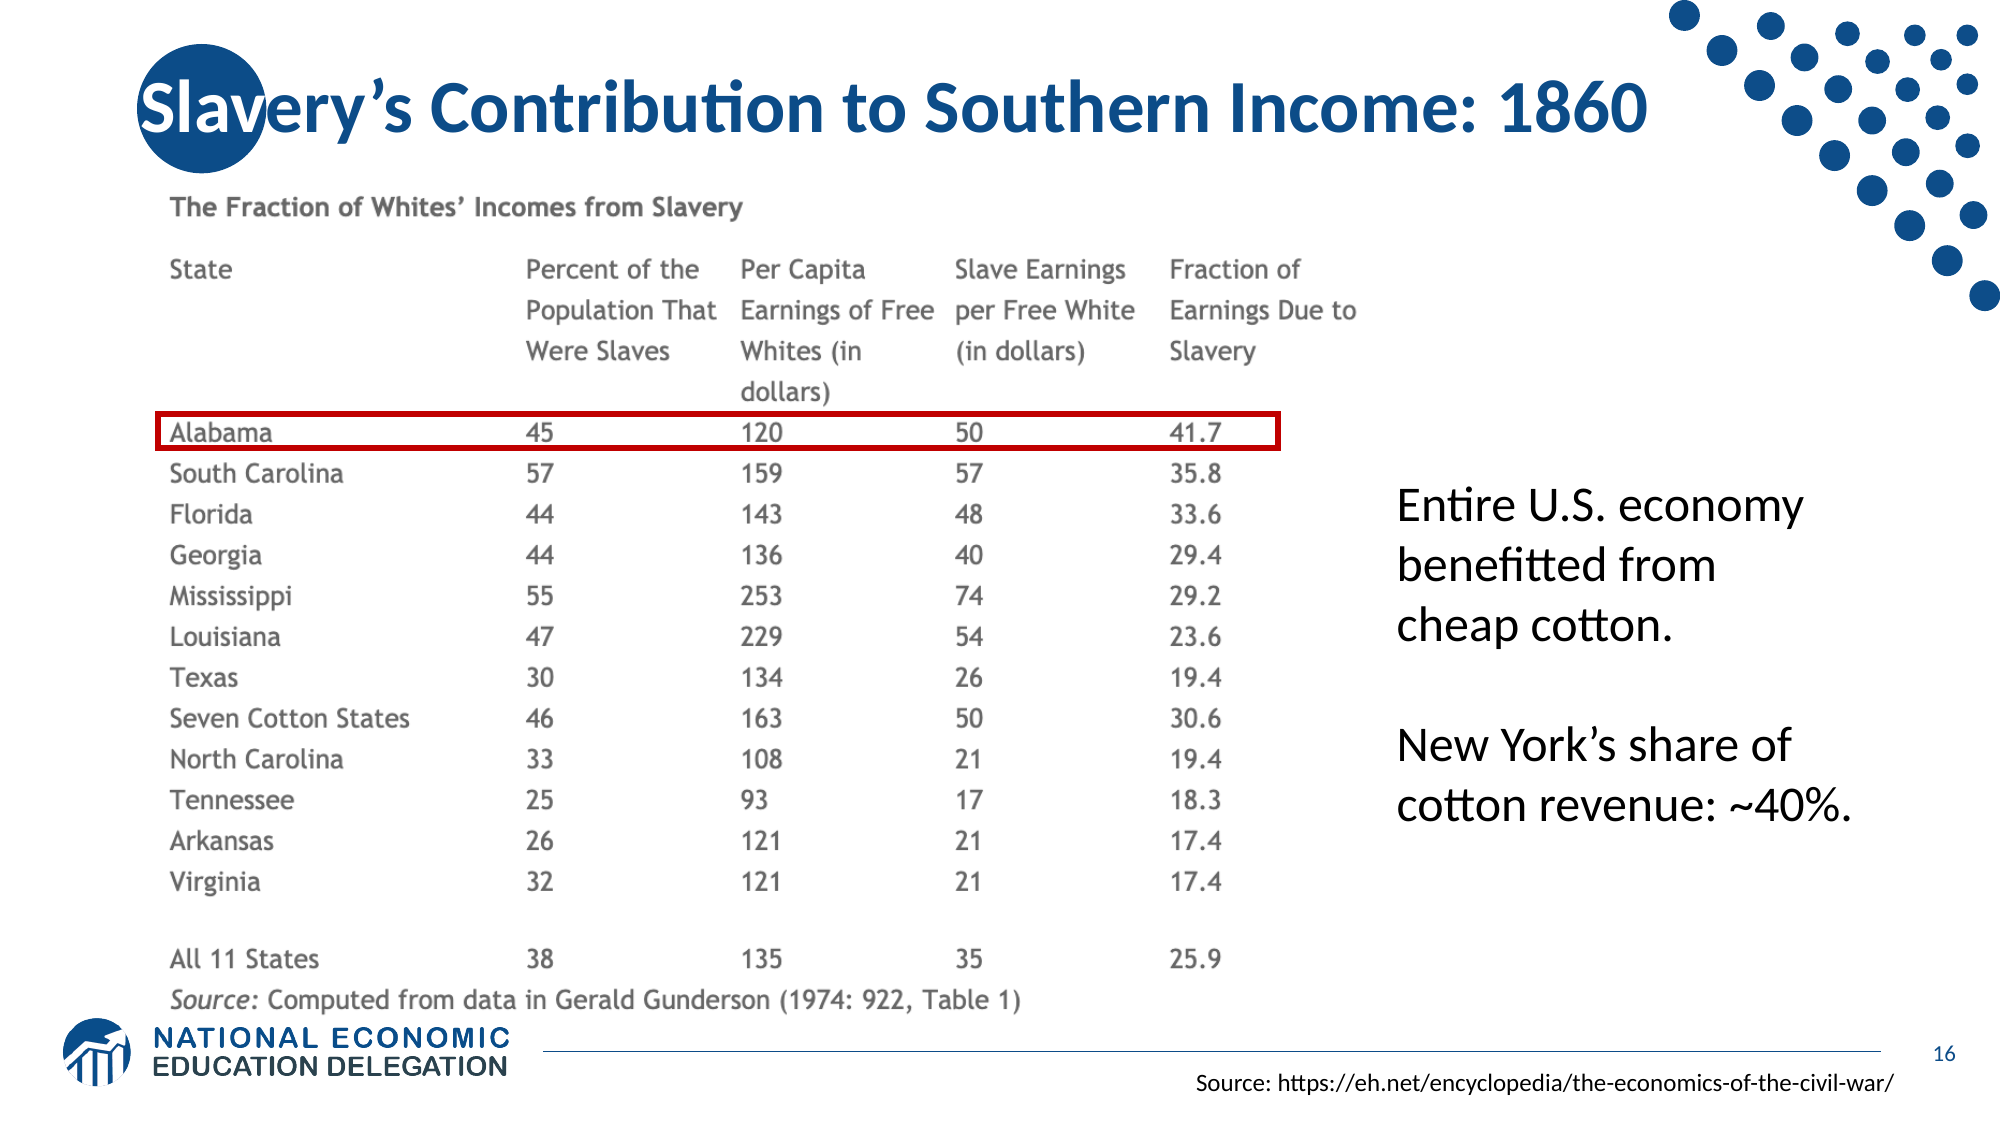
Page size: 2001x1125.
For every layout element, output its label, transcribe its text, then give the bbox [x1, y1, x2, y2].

text_box Source: https://eh.net/encyclopedia/the-economics-of-the-civil-war/ [1181, 1059, 1911, 1104]
title Slavery’s Contribution to Southern Income: 1860 [125, 0, 1851, 218]
slide_number 16 [1521, 1022, 1972, 1082]
picture [55, 182, 1379, 1091]
text_box Entire U.S. economy benefitted from cheap cotton. New York’s share of cotton revenue: ~40%. [1381, 463, 1869, 839]
